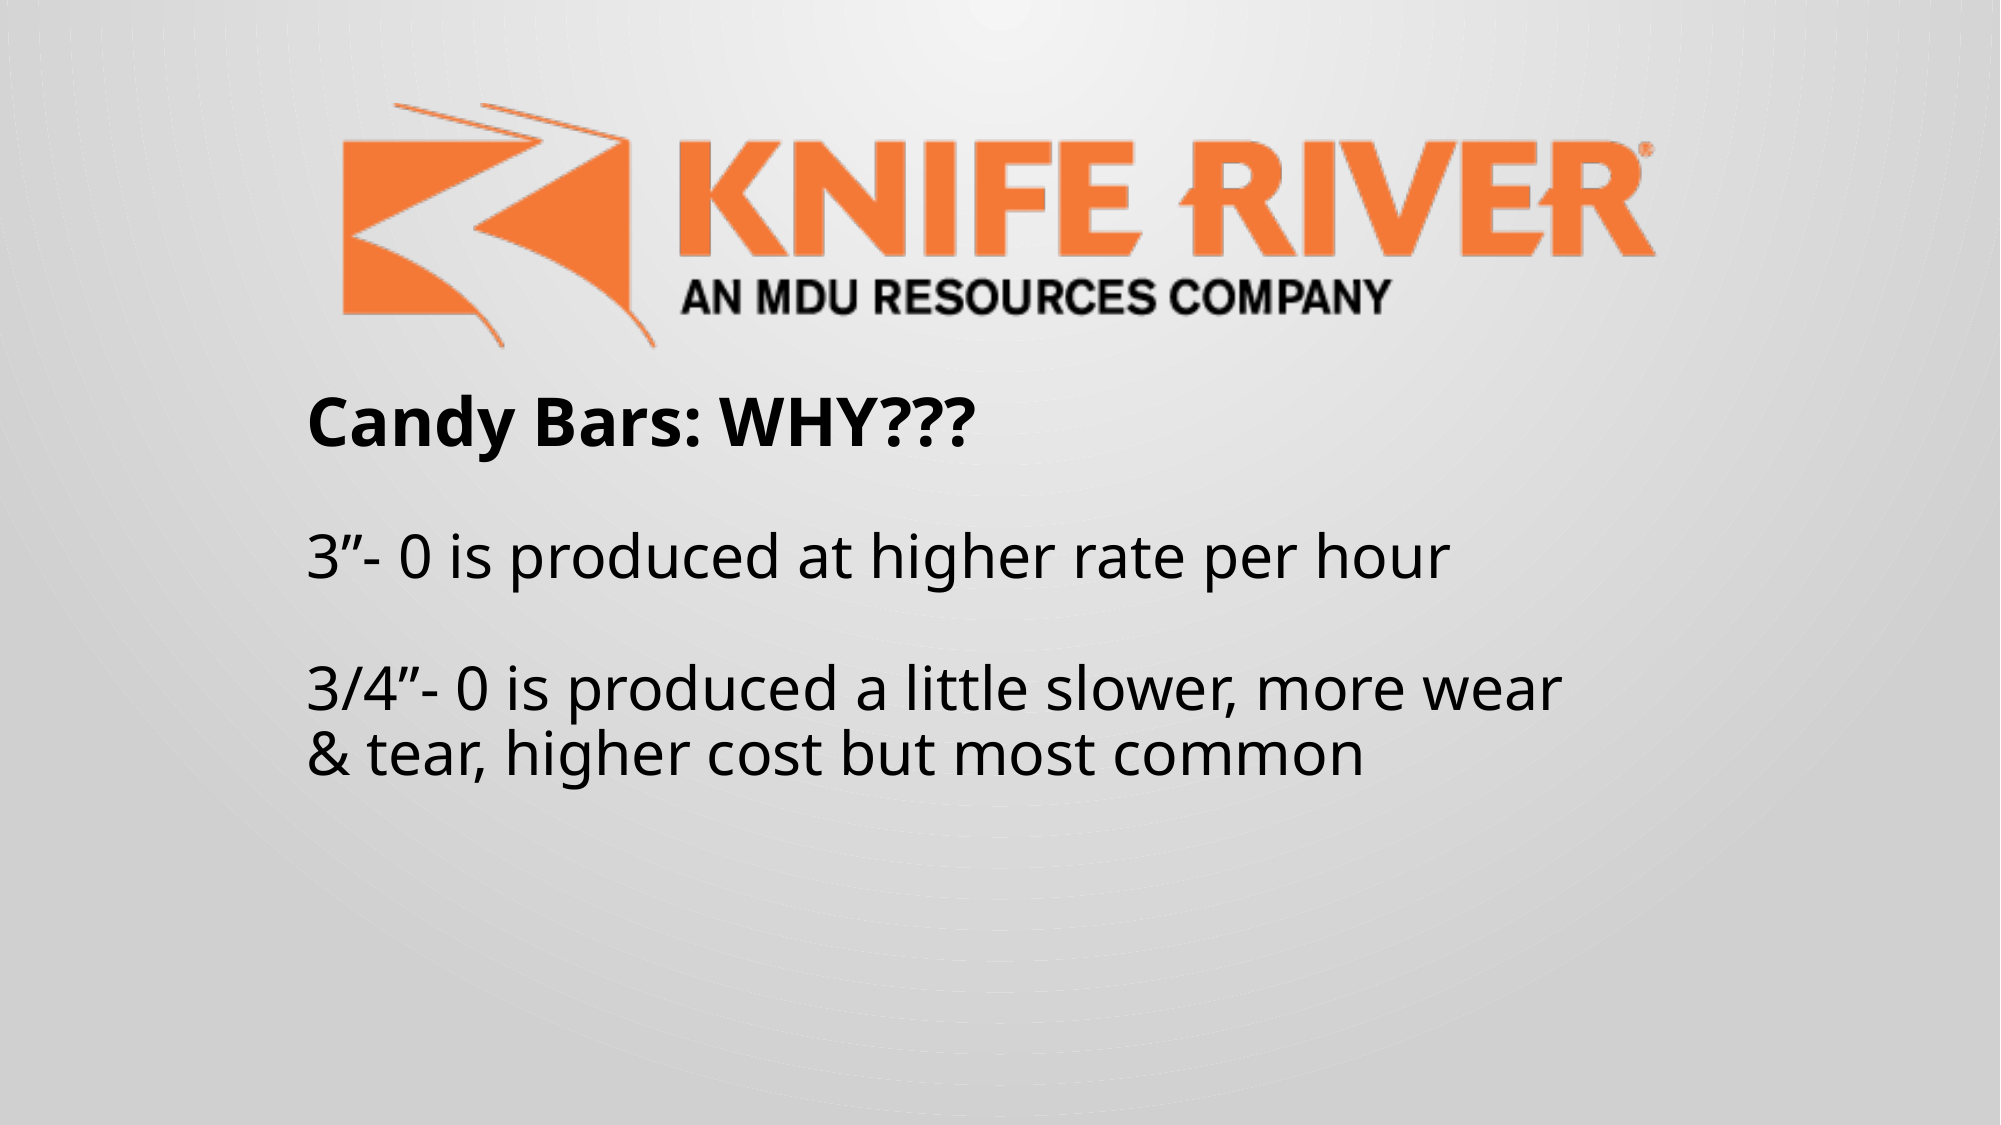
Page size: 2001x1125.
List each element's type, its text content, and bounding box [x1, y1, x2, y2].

picture [342, 103, 1658, 350]
title Candy Bars: WHY??? 3”- 0 is produced at higher rate per hour 3/4”- 0 is produced a little slower, more wear & tear, higher cost but most common [291, 370, 1710, 935]
